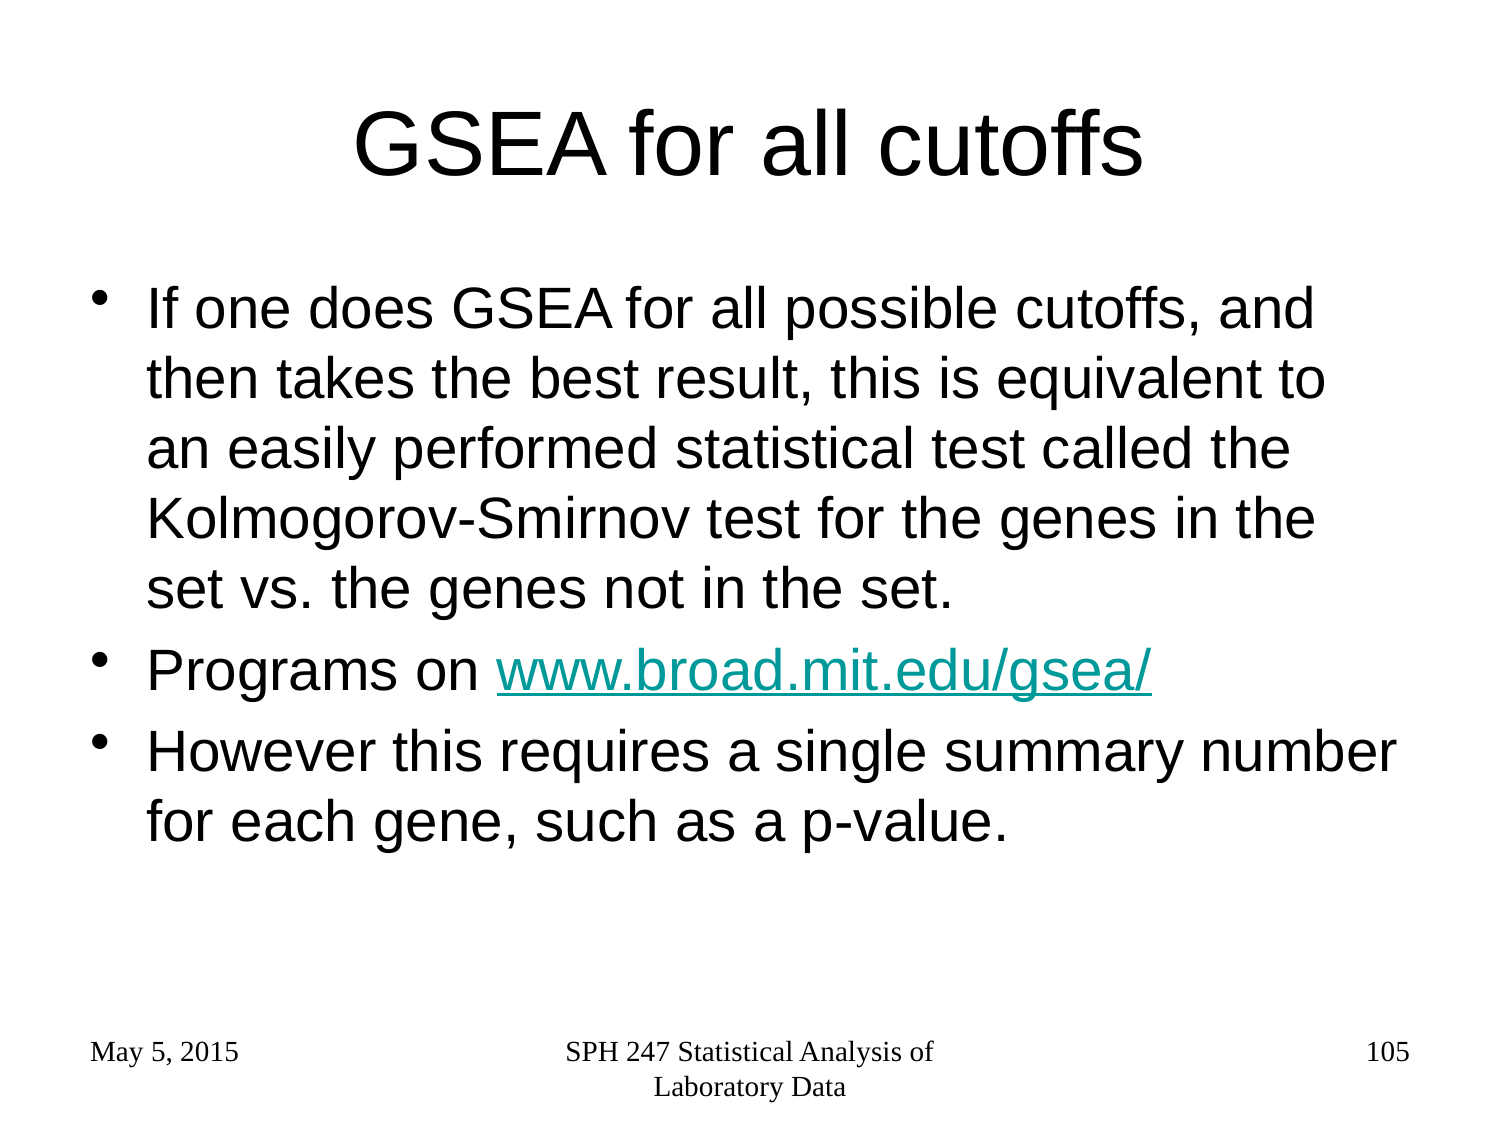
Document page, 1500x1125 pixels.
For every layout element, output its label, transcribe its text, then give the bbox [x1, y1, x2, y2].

footer SPH 247 Statistical Analysis of Laboratory Data [512, 1024, 988, 1103]
slide_number 105 [1074, 1024, 1426, 1103]
title GSEA for all cutoffs [75, 45, 1425, 233]
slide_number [74, 1024, 426, 1103]
list If one does GSEA for all possible cutoffs, and then takes the best result, this is equivalent to an easily performed statistical test called the Kolmogorov-Smirnov test for the genes in the set vs. the genes not in the set. Programs on www.broad.mit.edu/gsea/ However this requires a single summary number for each gene, such as a p-value. [75, 262, 1425, 1005]
